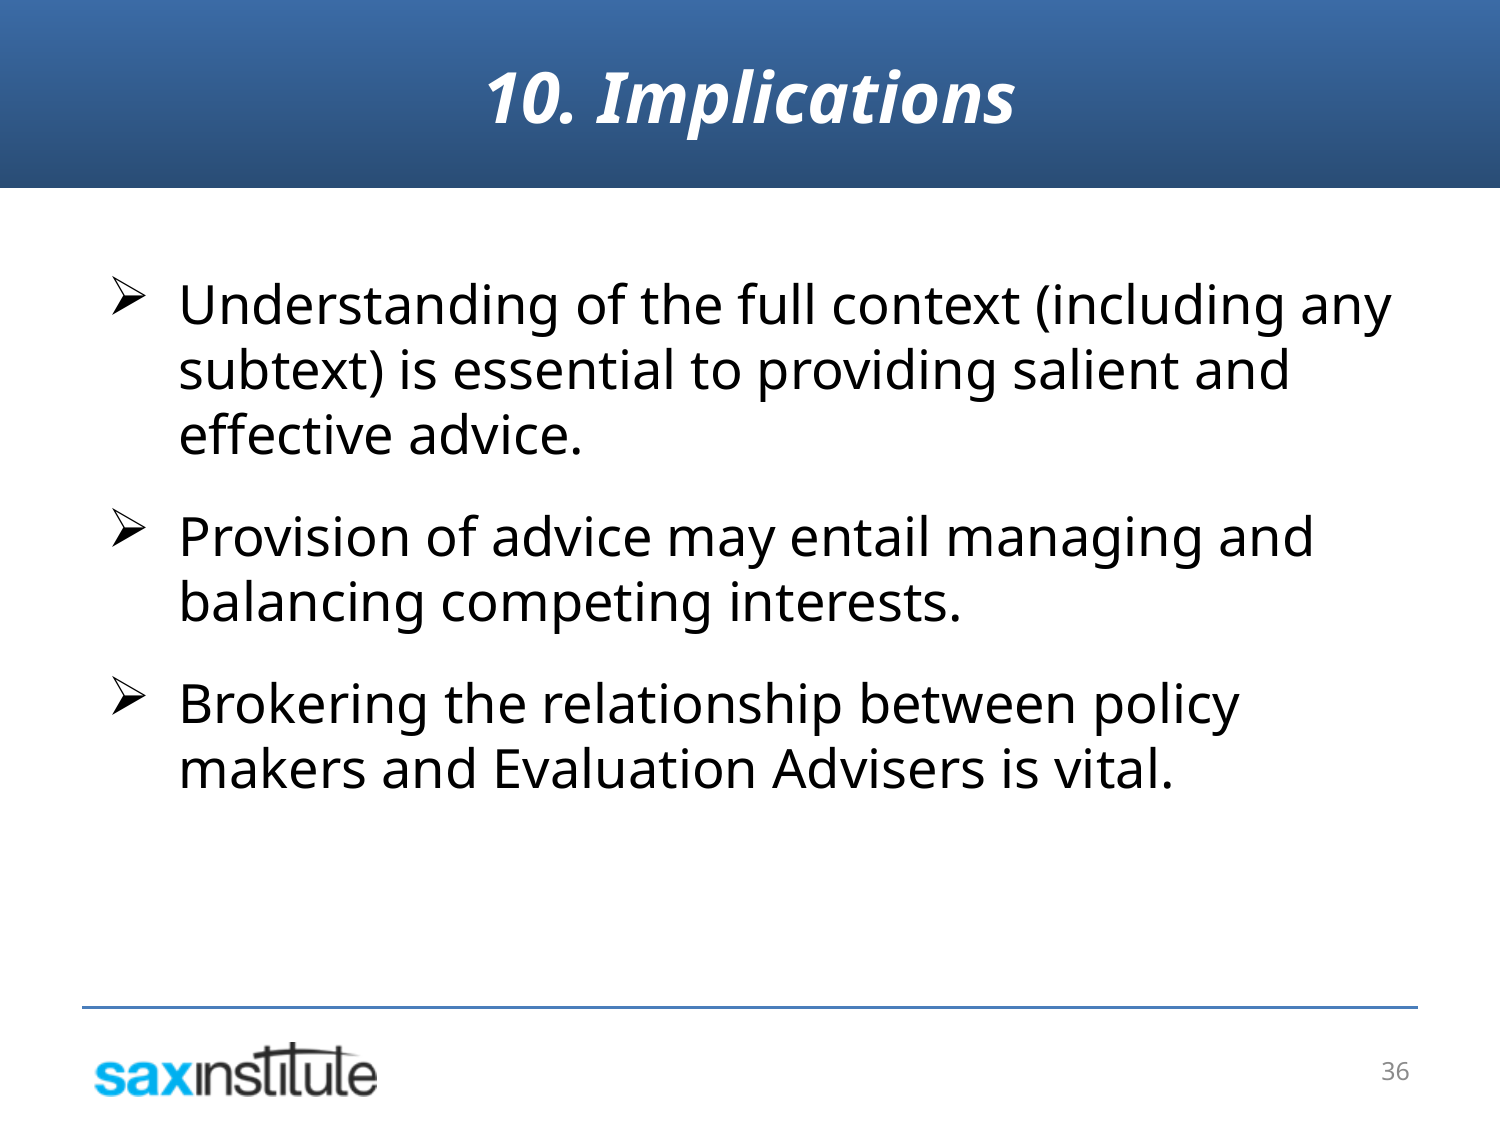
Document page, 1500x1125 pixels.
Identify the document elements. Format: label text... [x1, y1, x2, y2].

picture [93, 1042, 377, 1097]
list Understanding of the full context (including any subtext) is essential to providing salient and effective advice. Provision of advice may entail managing and balancing competing interests. Brokering the relationship between policy makers and Evaluation Advisers is vital. [74, 262, 1426, 1006]
slide_number 36 [1074, 1042, 1425, 1103]
text_box 10. Implications [74, 45, 1425, 233]
